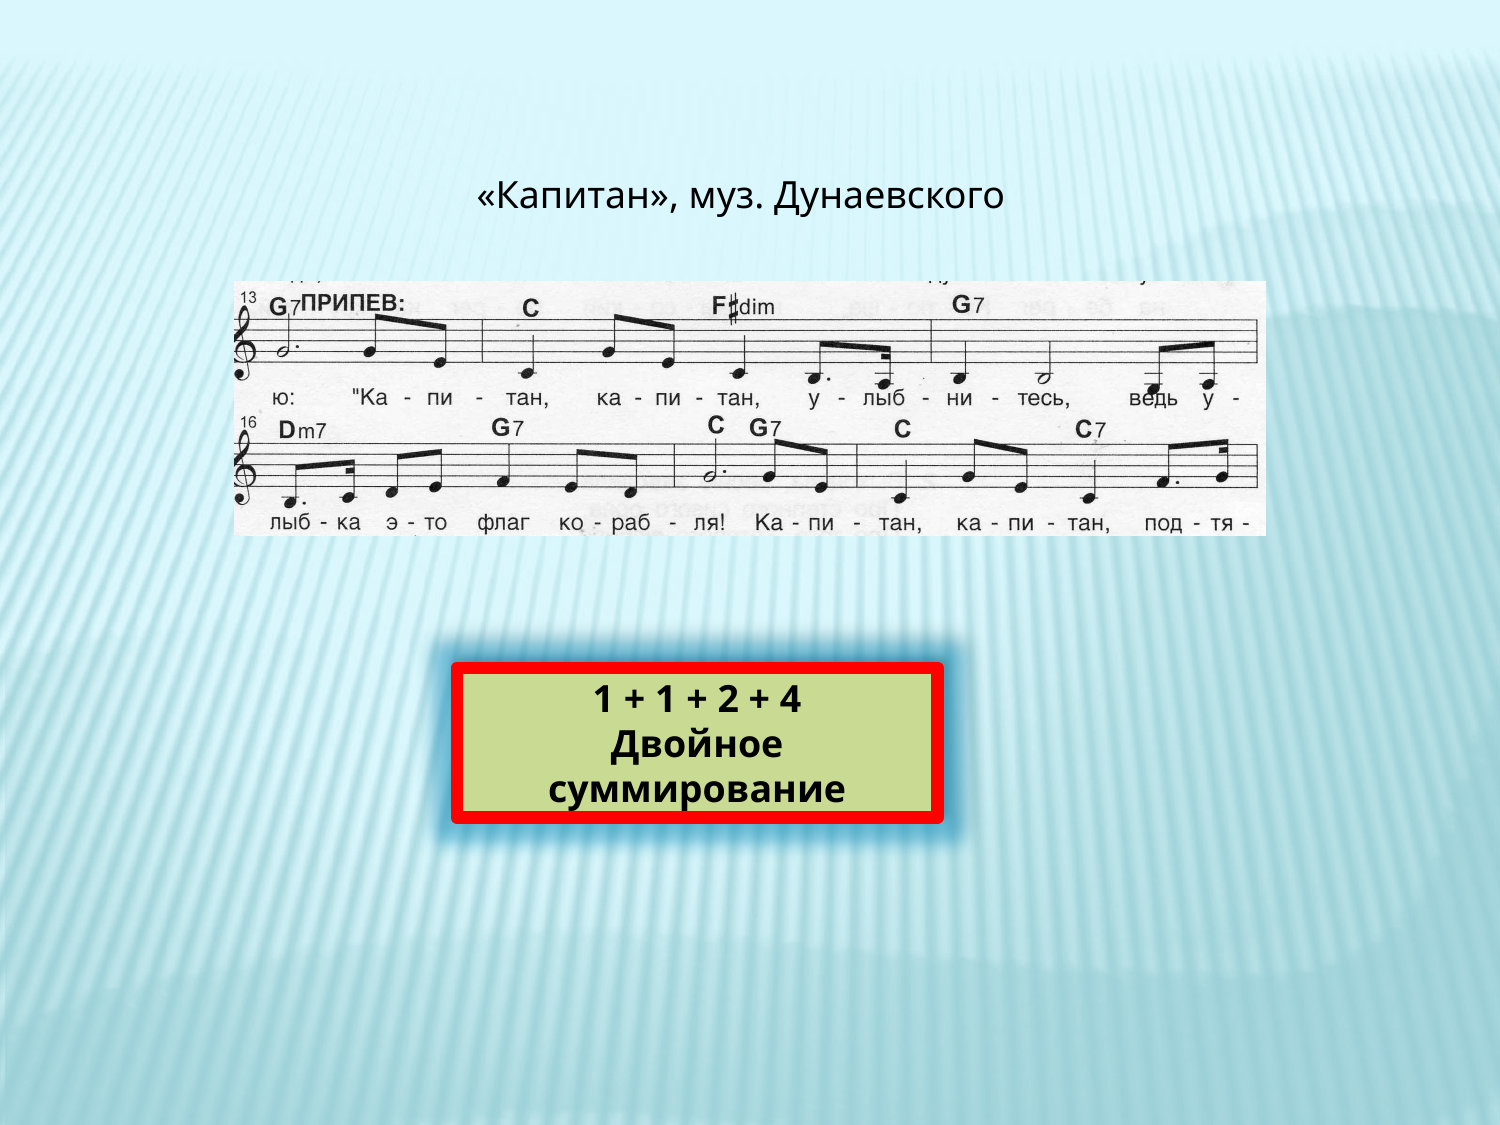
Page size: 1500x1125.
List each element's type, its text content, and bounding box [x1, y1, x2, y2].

text_box «Капитан», муз. Дунаевского [461, 163, 1021, 224]
picture [234, 280, 1267, 536]
text_box 1 + 1 + 2 + 4 Двойное суммирование [456, 667, 938, 818]
